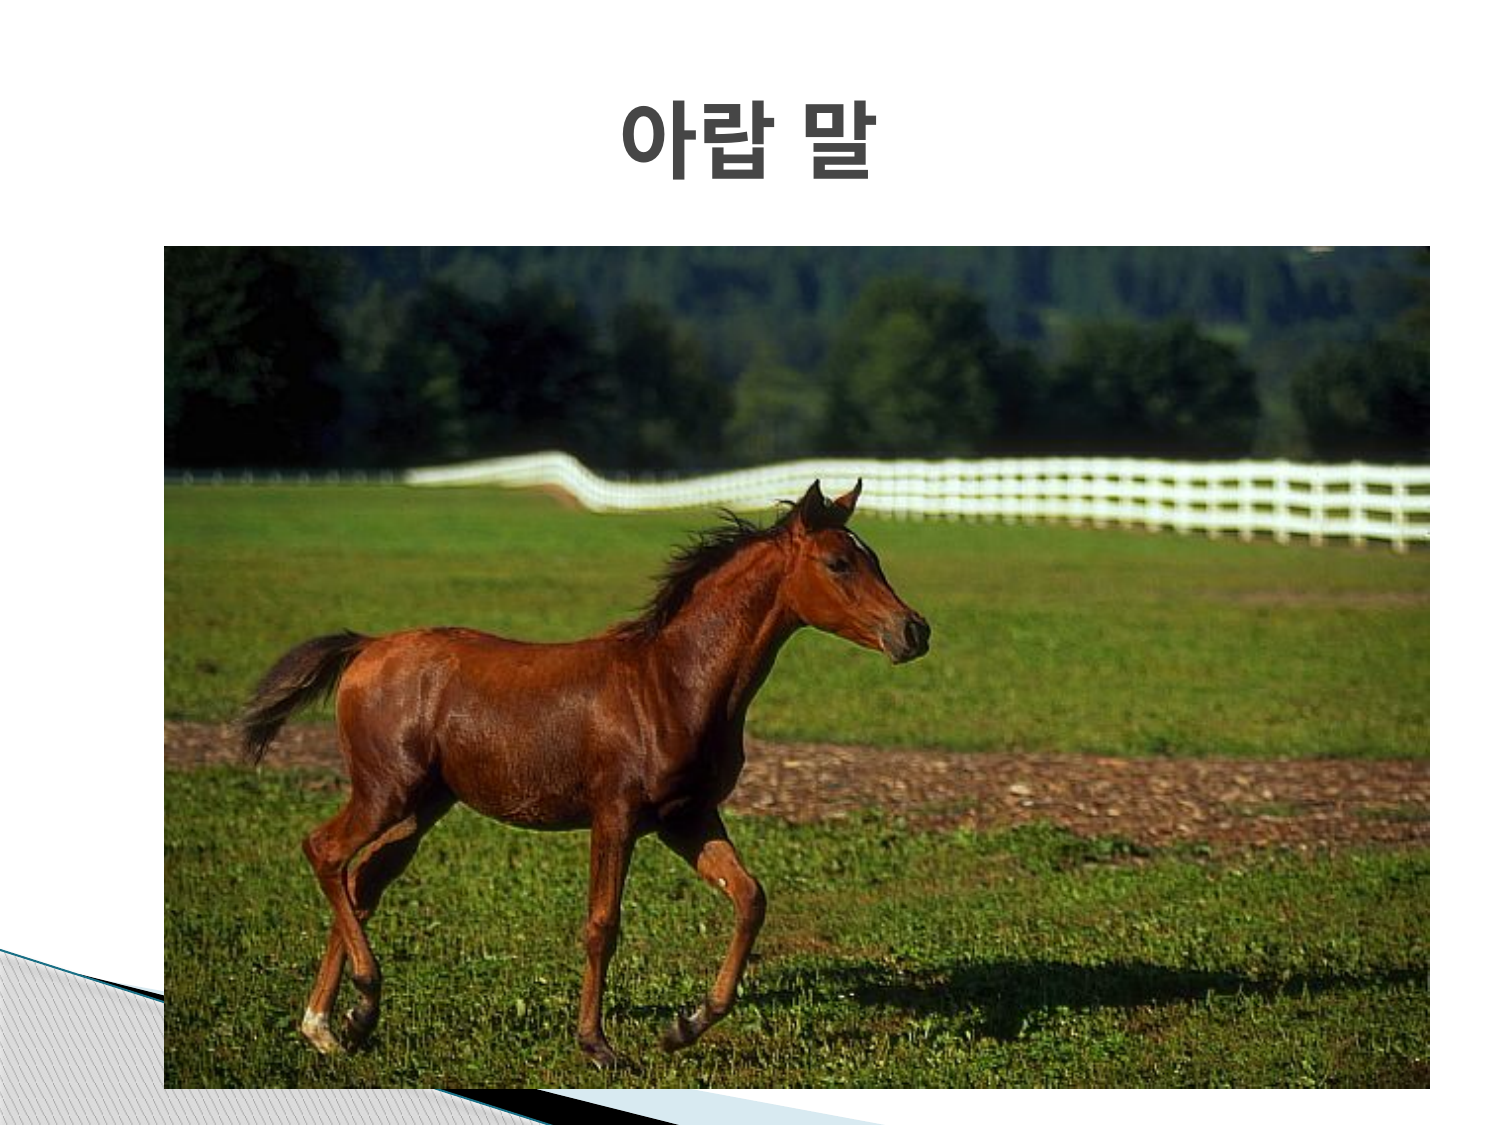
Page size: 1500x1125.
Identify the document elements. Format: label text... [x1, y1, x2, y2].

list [163, 245, 1430, 1089]
title 아랍 말 [75, 45, 1425, 233]
